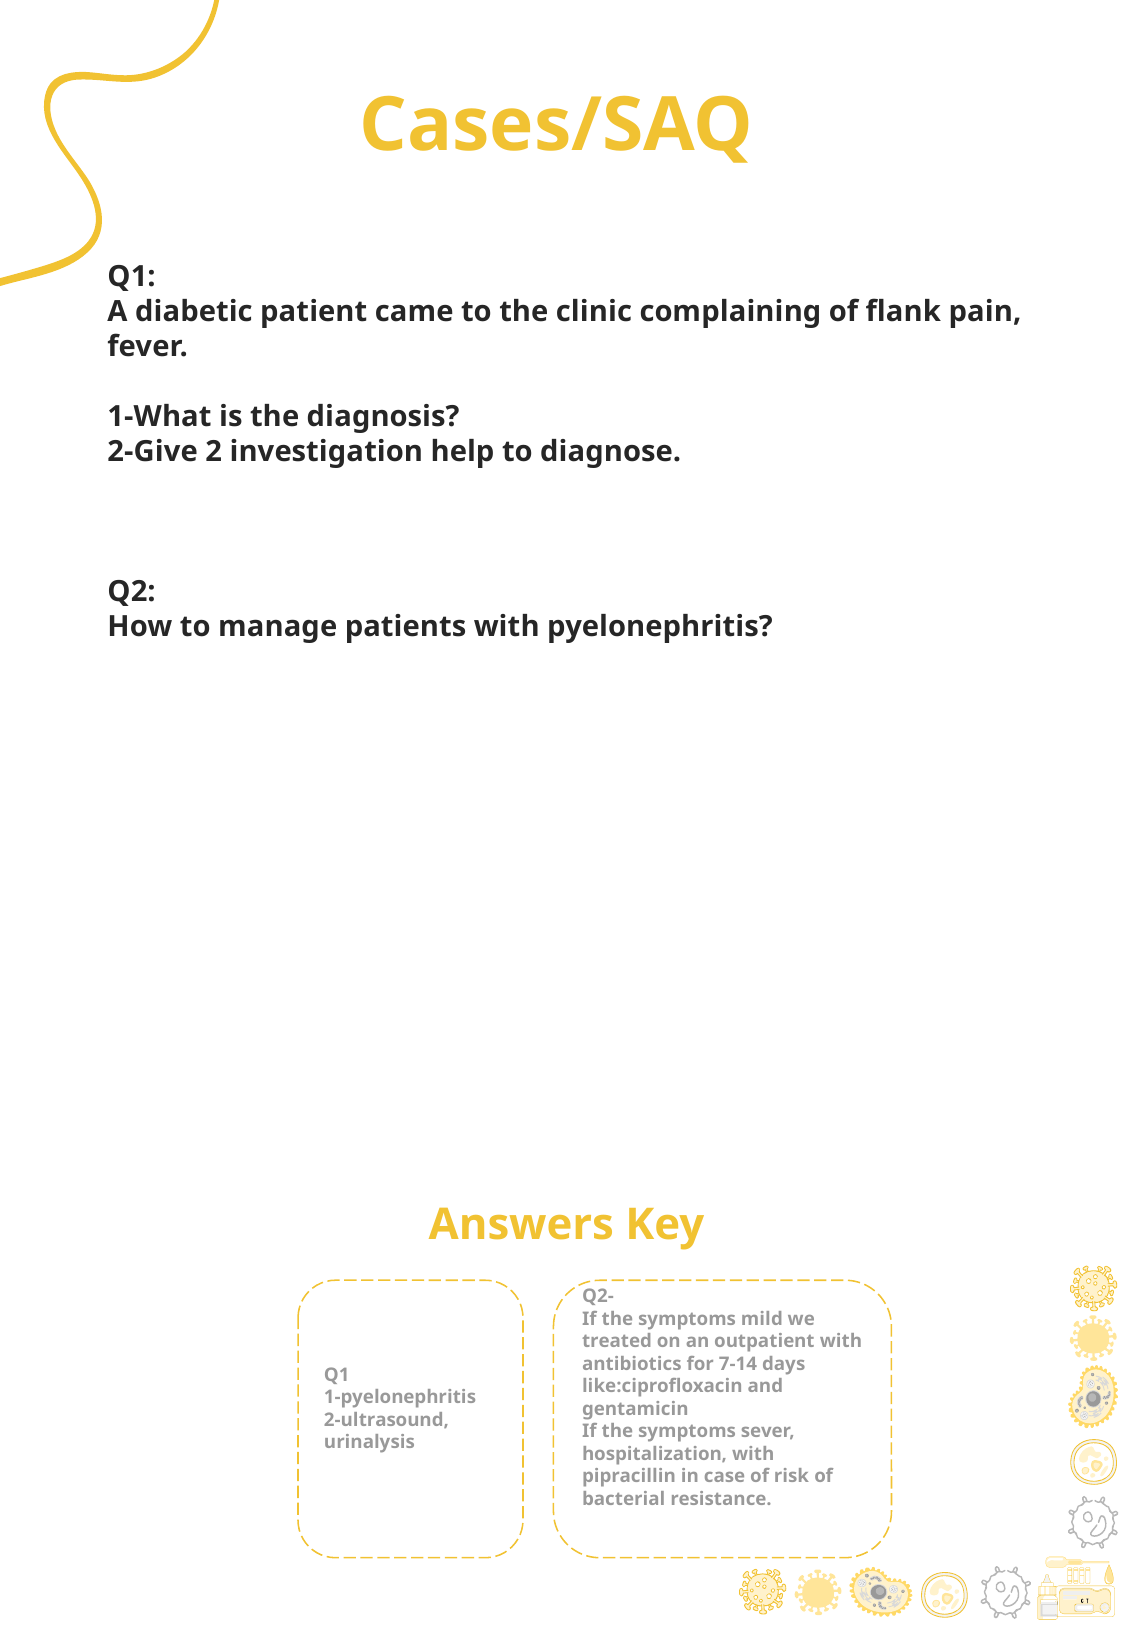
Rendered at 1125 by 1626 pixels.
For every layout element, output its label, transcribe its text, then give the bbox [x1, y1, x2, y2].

text_box Q2- If the symptoms mild we treated on an outpatient with antibiotics for 7-14 days like:ciprofloxacin and gentamicin If the symptoms sever, hospitalization, with pipracillin in case of risk of bacterial resistance. [553, 1280, 892, 1558]
text_box Q1 1-pyelonephritis 2-ultrasound, urinalysis [297, 1280, 523, 1558]
table_cell [1045, 1556, 1110, 1568]
text_box Answers Key [365, 1181, 768, 1264]
text_box Q1: A diabetic patient came to the clinic complaining of flank pain, fever. 1-What is the diagnosis? 2-Give 2 investigation help to diagnose. Q2: How to manage patients with pyelonephritis? [92, 243, 1041, 1190]
title Cases/SAQ [42, 60, 1091, 243]
